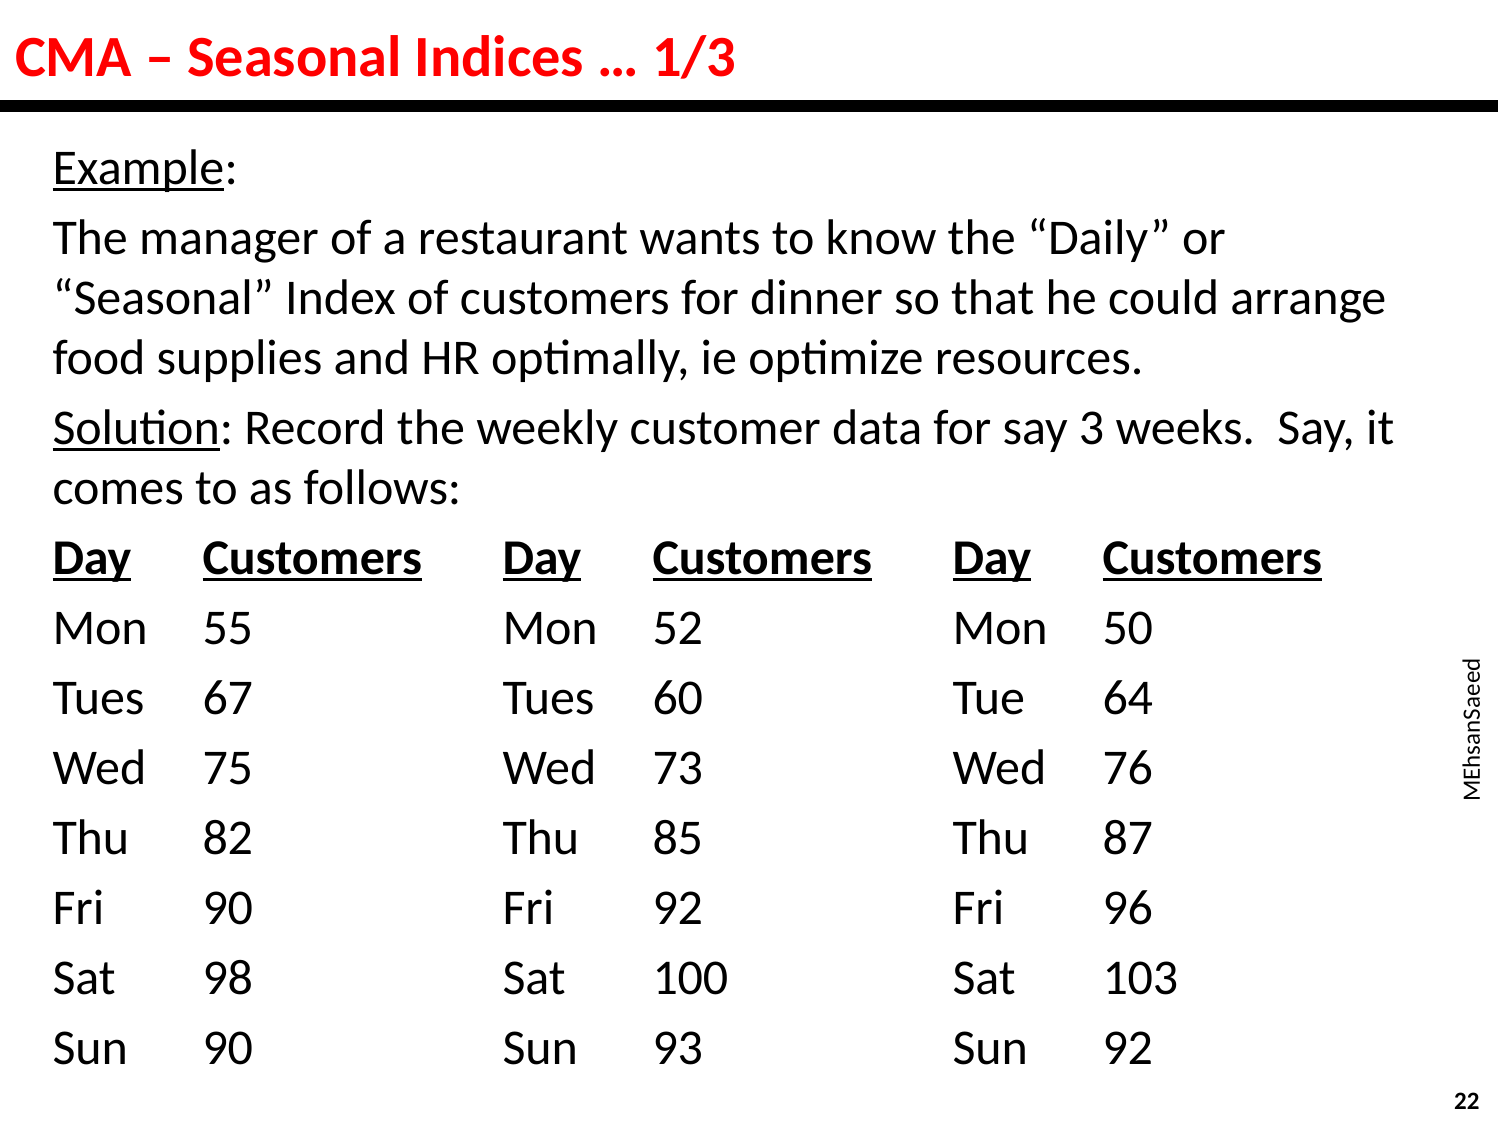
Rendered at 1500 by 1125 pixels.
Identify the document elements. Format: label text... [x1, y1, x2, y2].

list Example: The manager of a restaurant wants to know the “Daily” or “Seasonal” Index of customers for dinner so that he could arrange food supplies and HR optimally, ie optimize resources. Solution: Record the weekly customer data for say 3 weeks. Say, it comes to as follows: Day Customers Day Customers Day Customers Mon 55 Mon 52 Mon 50 Tues 67 Tues 60 Tue 64 Wed 75 Wed 73 Wed 76 Thu 82 Thu 85 Thu 87 Fri 90 Fri 92 Fri 96 Sat 98 Sat 100 Sat 103 Sun 90 Sun 93 Sun 92 [37, 127, 1463, 1125]
footer MEhsanSaeed [1440, 636, 1500, 824]
slide_number 22 [1144, 1069, 1495, 1125]
title CMA – Seasonal Indices … 1/3 [0, 0, 1350, 100]
